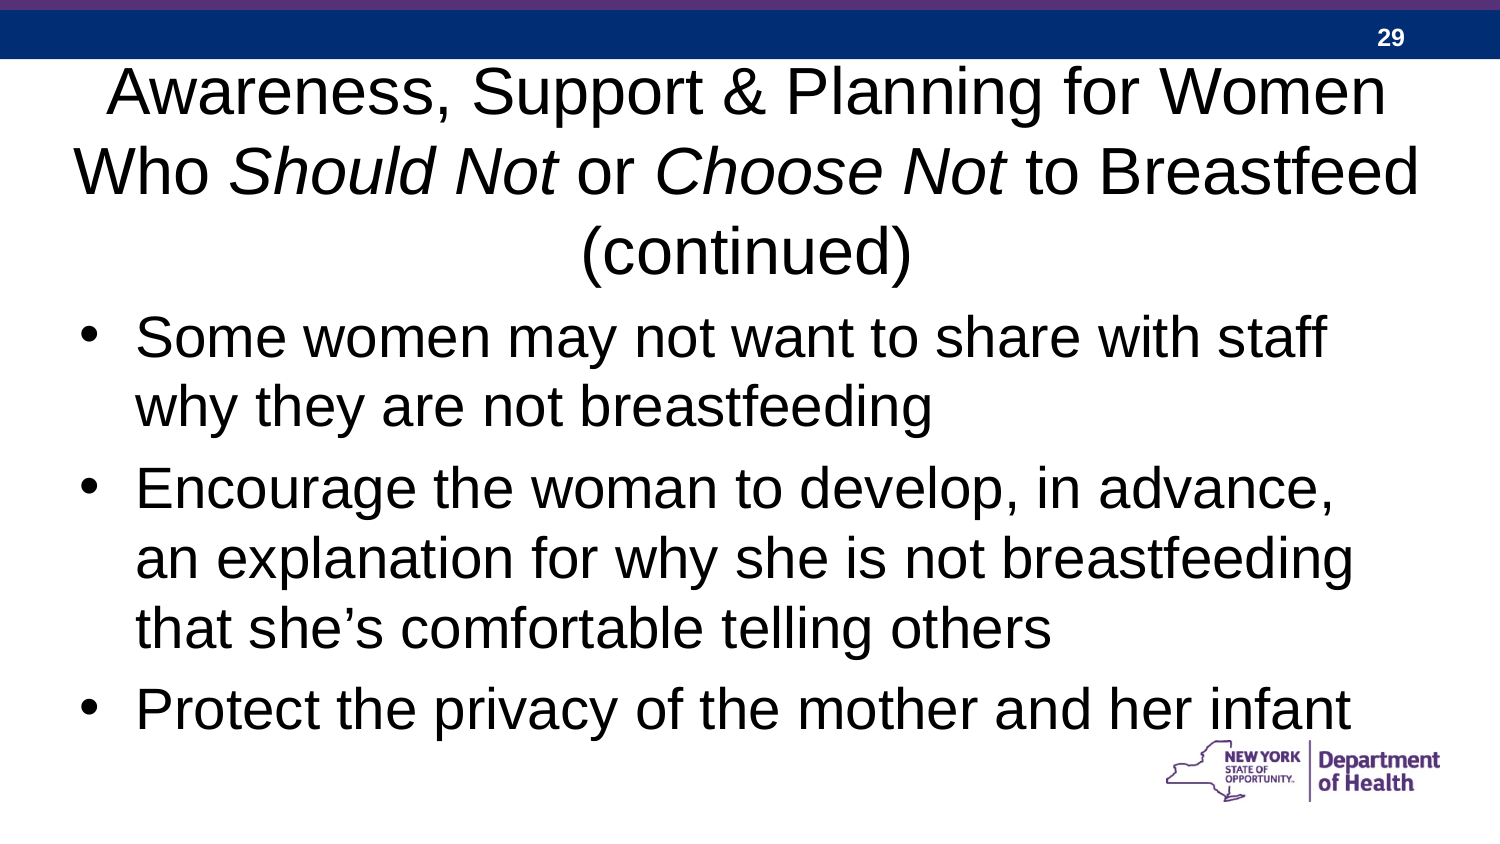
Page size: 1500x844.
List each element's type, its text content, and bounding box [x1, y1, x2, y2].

title Awareness, Support & Planning for Women Who Should Not or Choose Not to Breastfeed (continued) [14, 115, 1481, 220]
picture [1166, 740, 1440, 802]
list Some women may not want to share with staff why they are not breastfeeding Encourage the woman to develop, in advance, an explanation for why she is not breastfeeding that she’s comfortable telling others Protect the privacy of the mother and her infant [64, 291, 1415, 799]
